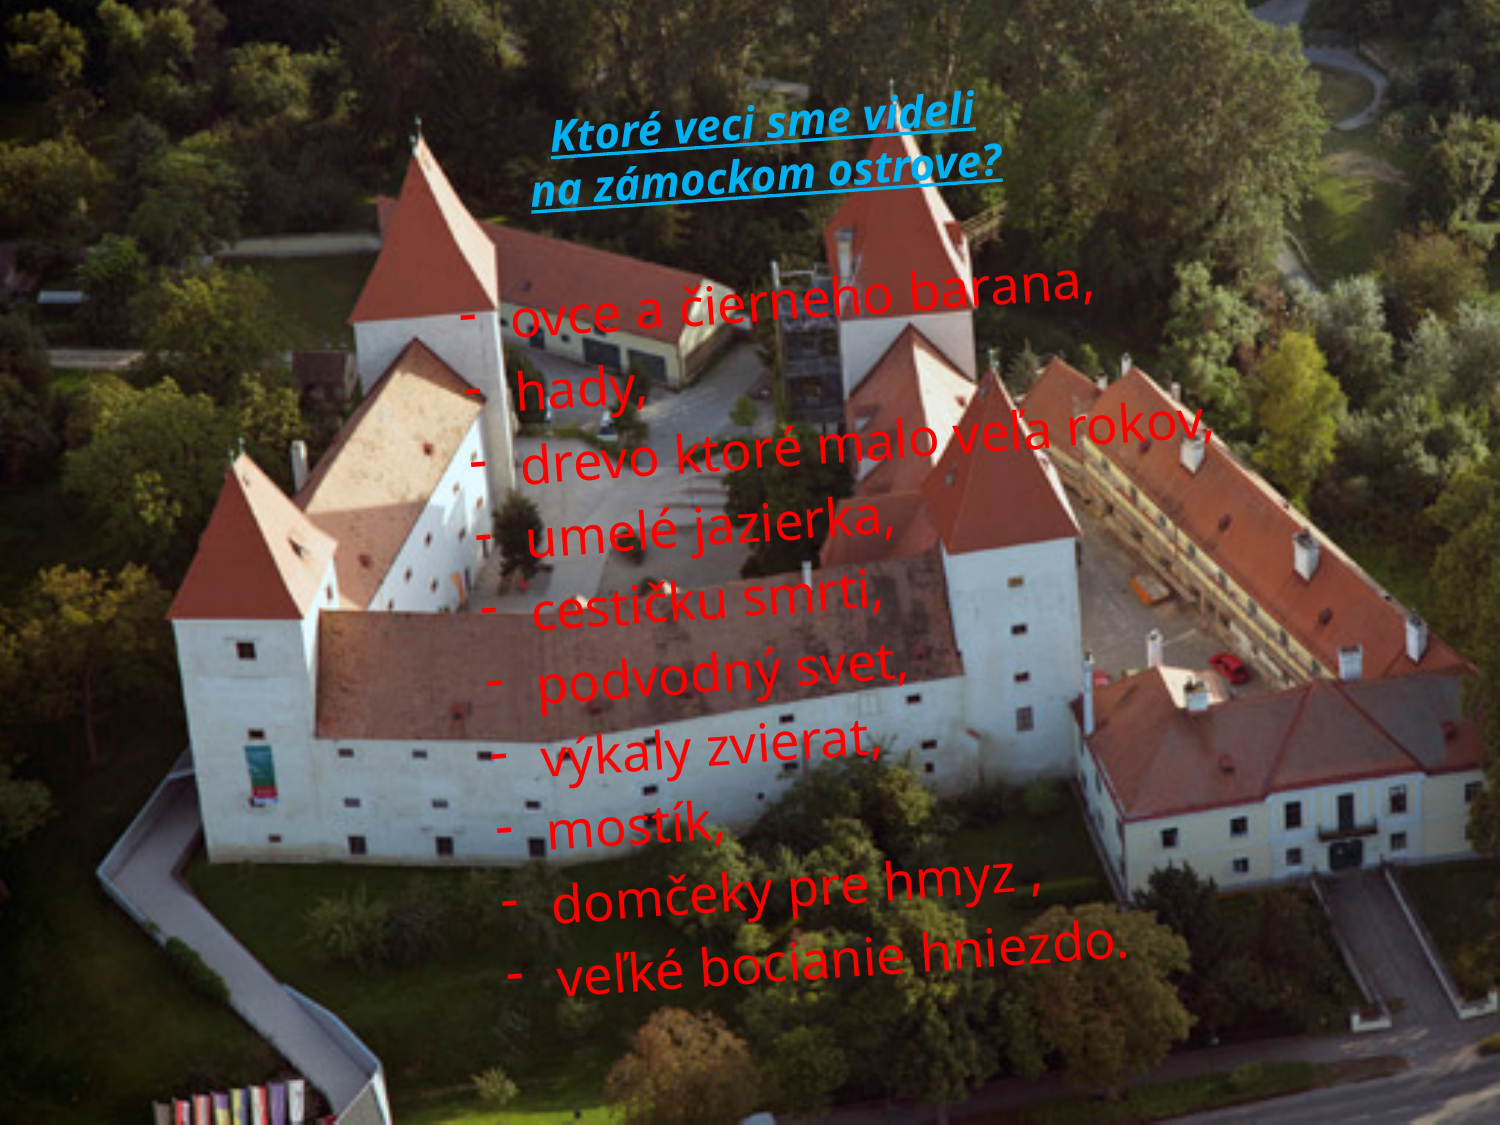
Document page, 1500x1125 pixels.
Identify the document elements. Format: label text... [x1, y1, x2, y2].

picture [0, 0, 1500, 1125]
list ovce a čierneho barana, hady, drevo ktoré malo veľa rokov, umelé jazierka, cestičku smrti, podvodný svet, výkaly zvierat, mostík, domčeky pre hmyz , veľké bocianie hniezdo. [440, 214, 1451, 1025]
title Ktoré veci sme videli na zámockom ostrove? [130, 41, 1401, 305]
